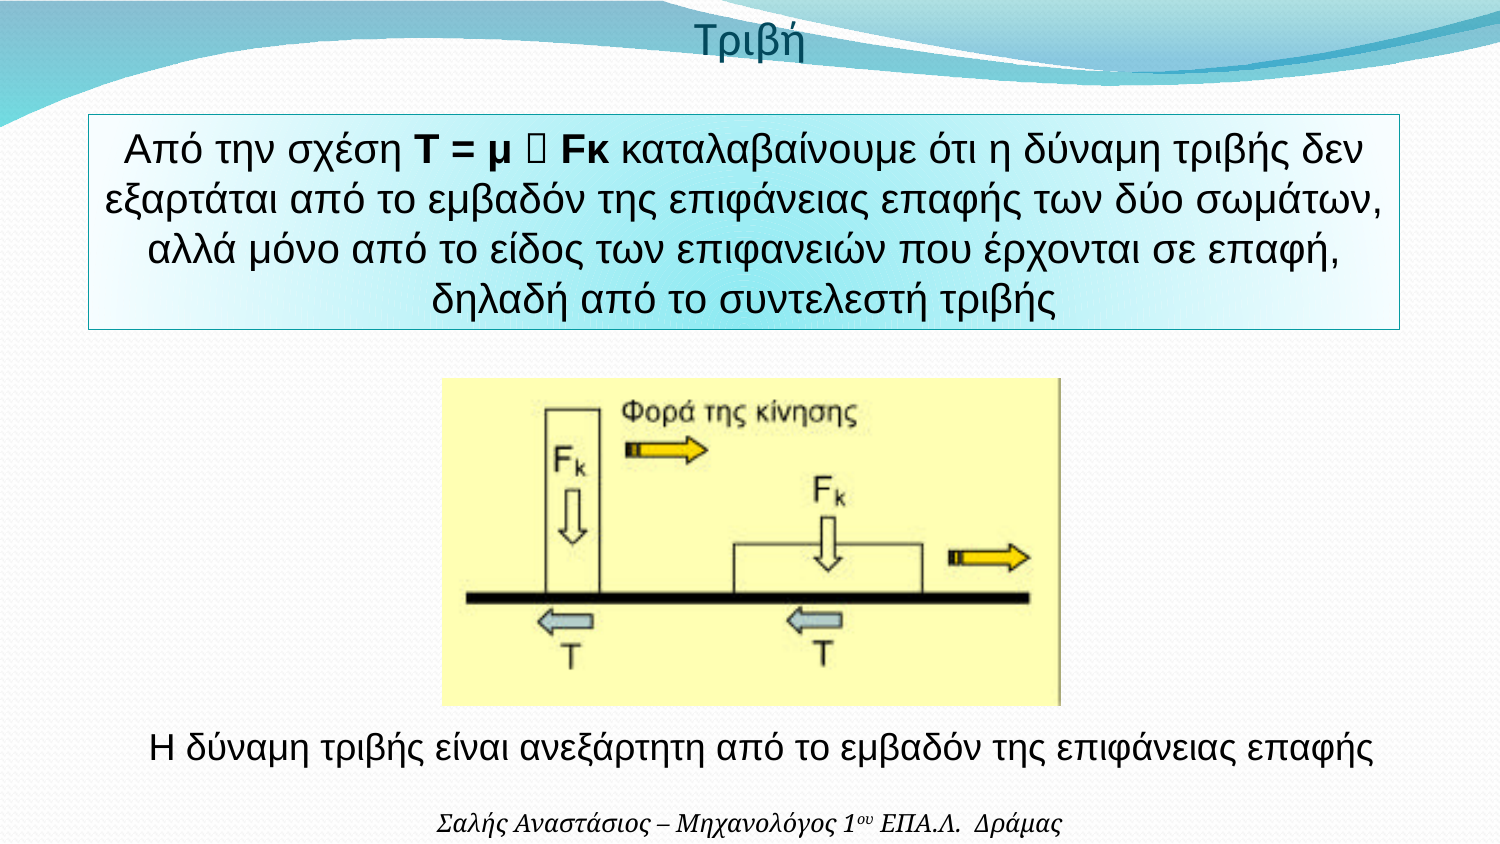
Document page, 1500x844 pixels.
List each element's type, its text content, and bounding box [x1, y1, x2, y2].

text_box Τριβή [29, 0, 1471, 73]
text_box Από την σχέση Τ = μ  Fκ καταλαβαίνουμε ότι η δύναμη τριβής δεν εξαρτάται από το εμβαδόν της επιφάνειας επαφής των δύο σωμάτων, αλλά μόνο από το είδος των επιφανειών που έρχονται σε επαφή, δηλαδή από το συντελεστή τριβής [88, 114, 1400, 330]
picture [0, 0, 1500, 844]
text_box Η δύναμη τριβής είναι ανεξάρτητη από το εμβαδόν της επιφάνειας επαφής [112, 715, 1412, 776]
